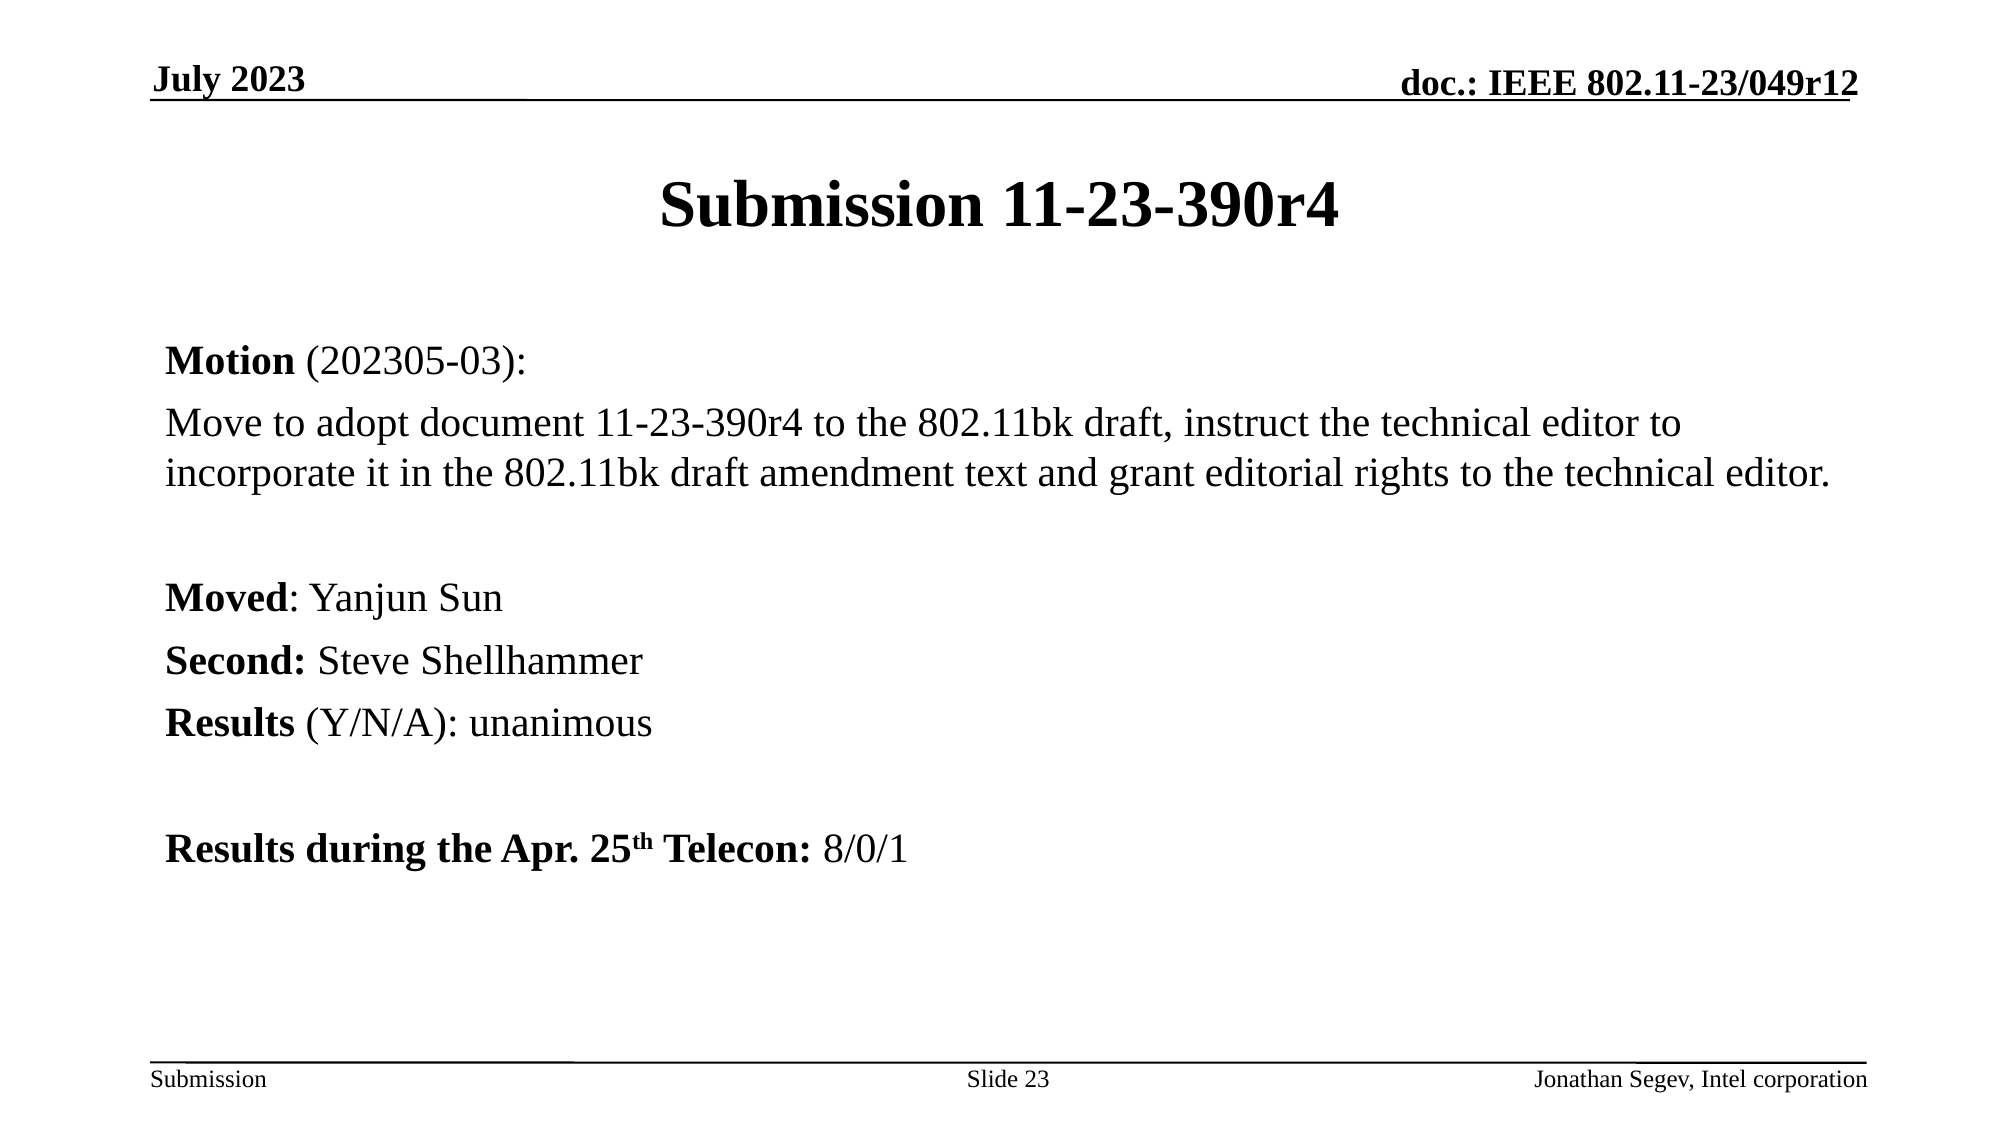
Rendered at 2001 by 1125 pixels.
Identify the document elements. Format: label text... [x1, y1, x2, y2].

slide_number Slide 23 [950, 1061, 1067, 1123]
title Submission 11-23-390r4 [149, 112, 1850, 288]
list Motion (202305-03): Move to adopt document 11-23-390r4 to the 802.11bk draft, instruct the technical editor to incorporate it in the 802.11bk draft amendment text and grant editorial rights to the technical editor. Moved: Yanjun Sun Second: Steve Shellhammer Results (Y/N/A): unanimous Results during the Apr. 25th Telecon: 8/0/1 [149, 324, 1850, 1000]
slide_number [152, 54, 563, 100]
footer Jonathan Segev, Intel corporation [1171, 1061, 1869, 1093]
